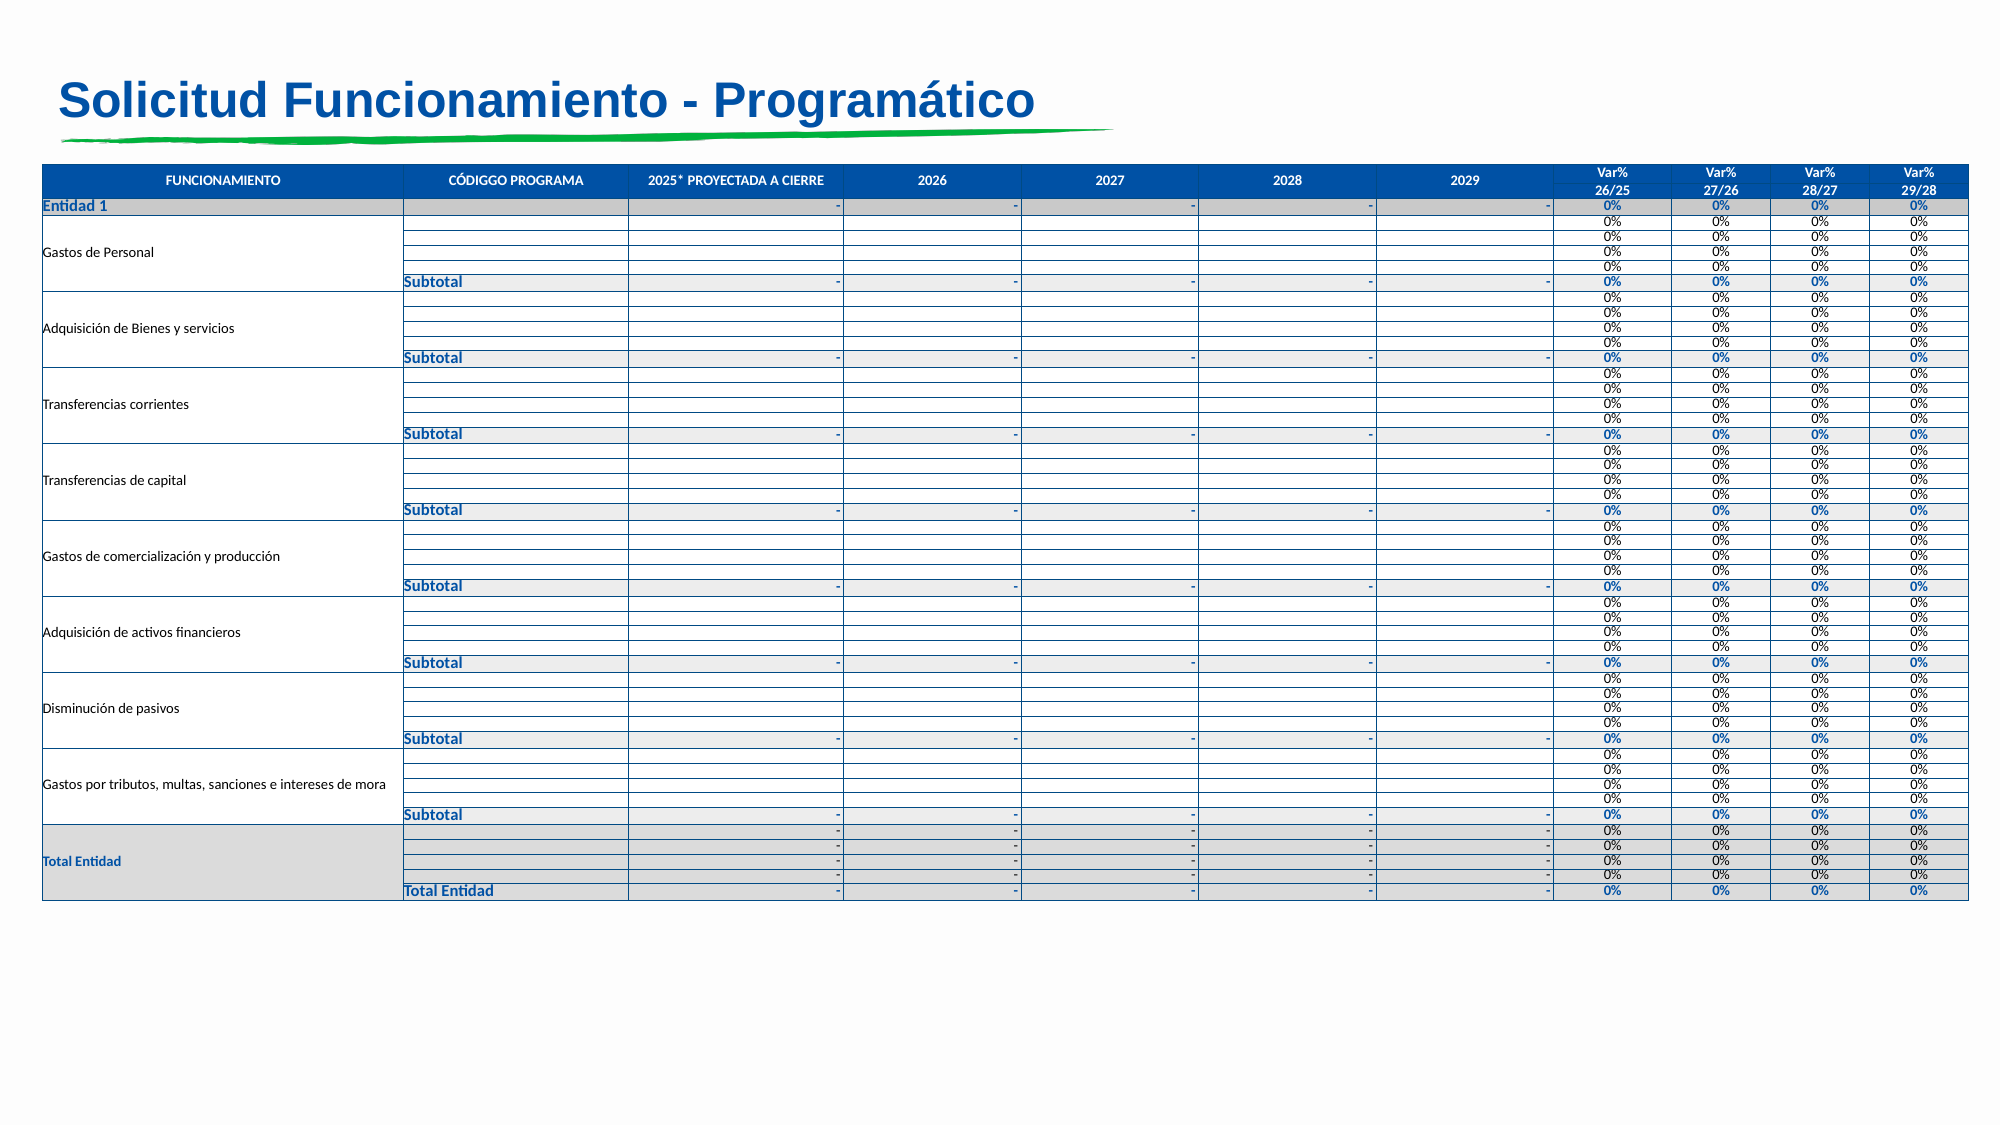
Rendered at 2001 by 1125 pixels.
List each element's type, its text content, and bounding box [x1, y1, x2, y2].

table_cell [844, 337, 1021, 350]
table_cell 0% [1672, 322, 1770, 336]
table_cell 0% [1771, 216, 1869, 230]
table_cell 0% [1870, 656, 1968, 672]
table_cell 0% [1870, 444, 1968, 458]
table_cell [1199, 368, 1376, 382]
table_cell - [629, 855, 843, 869]
table_cell 0% [1672, 383, 1770, 397]
table_cell [1022, 216, 1198, 230]
table_cell 0% [1672, 246, 1770, 260]
table_cell 0% [1554, 565, 1671, 579]
table_cell [1377, 292, 1553, 306]
table_cell [629, 474, 843, 488]
table_cell [844, 459, 1021, 473]
table_cell 0% [1870, 292, 1968, 306]
table_cell [404, 626, 628, 640]
table_cell 0% [1870, 231, 1968, 245]
table_cell [629, 246, 843, 260]
table_cell [404, 717, 628, 731]
table_header Var% [1870, 165, 1968, 183]
table_cell 0% [1771, 732, 1869, 748]
table_cell 0% [1771, 717, 1869, 731]
table_cell [404, 870, 628, 883]
table_cell [1199, 535, 1376, 549]
table_cell 0% [1554, 307, 1671, 321]
table_cell [1022, 307, 1198, 321]
table_cell [404, 337, 628, 350]
table_cell Gastos de Personal [43, 216, 403, 291]
table_cell [1022, 261, 1198, 274]
table_cell - [629, 580, 843, 596]
table_cell 0% [1870, 521, 1968, 534]
table_cell 0% [1554, 550, 1671, 564]
table_cell [404, 749, 628, 763]
table_cell - [1199, 855, 1376, 869]
table_cell 0% [1672, 793, 1770, 807]
table_cell 0% [1672, 474, 1770, 488]
table_cell 0% [1870, 322, 1968, 336]
table_cell 0% [1870, 808, 1968, 824]
table_cell [1377, 550, 1553, 564]
table_cell [844, 521, 1021, 534]
table_cell [844, 779, 1021, 792]
table_cell 0% [1870, 383, 1968, 397]
table_cell - [1377, 840, 1553, 854]
table_cell - [844, 504, 1021, 520]
table_cell 0% [1870, 307, 1968, 321]
table_cell [1022, 749, 1198, 763]
table_cell 0% [1870, 641, 1968, 655]
table_cell [404, 246, 628, 260]
table_cell 0% [1771, 428, 1869, 443]
table_cell - [629, 351, 843, 367]
table_cell [1022, 793, 1198, 807]
table_cell [1022, 231, 1198, 245]
table_cell 0% [1554, 673, 1671, 687]
table_cell 0% [1771, 459, 1869, 473]
table_cell 0% [1870, 199, 1968, 215]
table_cell [1199, 521, 1376, 534]
table_cell 0% [1870, 673, 1968, 687]
table_cell [629, 779, 843, 792]
table_cell 0% [1672, 688, 1770, 701]
table_cell [844, 673, 1021, 687]
table_cell [629, 322, 843, 336]
table_cell [844, 702, 1021, 716]
table_cell - [1377, 275, 1553, 291]
table_cell 0% [1771, 749, 1869, 763]
table_cell 0% [1672, 840, 1770, 854]
table_cell 26/25 [1554, 184, 1671, 198]
table_cell [1199, 673, 1376, 687]
table_cell [1377, 688, 1553, 701]
table_cell [1199, 246, 1376, 260]
table_cell - [629, 825, 843, 839]
table_cell [844, 717, 1021, 731]
table_cell [629, 550, 843, 564]
table_cell [844, 597, 1021, 611]
table_cell [1022, 702, 1198, 716]
table_cell 0% [1672, 275, 1770, 291]
table_cell 0% [1672, 749, 1770, 763]
table_cell [404, 459, 628, 473]
table_cell 0% [1672, 732, 1770, 748]
table_cell [1377, 231, 1553, 245]
table_cell [844, 489, 1021, 503]
table_cell [629, 398, 843, 412]
table_cell 0% [1672, 231, 1770, 245]
table_cell [1377, 474, 1553, 488]
table_cell [1022, 717, 1198, 731]
table_cell 0% [1672, 565, 1770, 579]
table_cell 0% [1870, 597, 1968, 611]
table_header 2026 [844, 165, 1021, 198]
table_cell [629, 626, 843, 640]
table_cell - [844, 808, 1021, 824]
table_cell [404, 855, 628, 869]
table_cell 0% [1554, 231, 1671, 245]
table_cell 0% [1672, 626, 1770, 640]
table_cell [1377, 521, 1553, 534]
table_cell 0% [1672, 444, 1770, 458]
table_cell [1377, 565, 1553, 579]
table_cell 0% [1672, 808, 1770, 824]
table_cell 0% [1870, 337, 1968, 350]
table_cell [1022, 474, 1198, 488]
table_cell [1377, 702, 1553, 716]
table_cell 0% [1554, 246, 1671, 260]
table_cell 0% [1870, 749, 1968, 763]
table_cell [1377, 307, 1553, 321]
table_cell [404, 307, 628, 321]
table_cell 0% [1672, 504, 1770, 520]
table_cell 0% [1554, 793, 1671, 807]
table_cell 0% [1771, 246, 1869, 260]
table_cell [1199, 749, 1376, 763]
table_cell [629, 749, 843, 763]
table_cell [1022, 292, 1198, 306]
table_cell - [1377, 199, 1553, 215]
table_cell 0% [1554, 428, 1671, 443]
table_cell 0% [1870, 504, 1968, 520]
text_box Solicitud Funcionamiento - Programático [43, 61, 1781, 135]
table_cell - [629, 428, 843, 443]
table_cell [1022, 322, 1198, 336]
table_cell - [1022, 884, 1198, 900]
table_cell 0% [1672, 825, 1770, 839]
table_cell 0% [1771, 489, 1869, 503]
table_cell Subtotal [404, 808, 628, 824]
table_cell 0% [1771, 825, 1869, 839]
table_cell [1199, 793, 1376, 807]
table_cell Subtotal [404, 428, 628, 443]
table_header Var% [1771, 165, 1869, 183]
table_cell 0% [1672, 535, 1770, 549]
table_cell 0% [1771, 398, 1869, 412]
table_cell [1377, 216, 1553, 230]
table_cell 0% [1771, 413, 1869, 427]
table_cell 0% [1771, 702, 1869, 716]
table_cell 0% [1554, 444, 1671, 458]
table_cell 0% [1870, 489, 1968, 503]
table_cell 0% [1870, 474, 1968, 488]
table_cell [629, 764, 843, 778]
table_cell [1199, 641, 1376, 655]
table_cell [629, 444, 843, 458]
table_cell 0% [1554, 459, 1671, 473]
table_cell - [1022, 275, 1198, 291]
table_cell 0% [1870, 246, 1968, 260]
table_cell 0% [1554, 779, 1671, 792]
table_cell 0% [1771, 870, 1869, 883]
table_cell 0% [1870, 702, 1968, 716]
table_cell [844, 688, 1021, 701]
table_cell - [844, 732, 1021, 748]
table_cell 0% [1870, 855, 1968, 869]
table_cell [404, 779, 628, 792]
table_cell - [629, 504, 843, 520]
table_cell [1377, 337, 1553, 350]
table_cell 0% [1672, 656, 1770, 672]
table_cell Subtotal [404, 732, 628, 748]
table_cell [629, 261, 843, 274]
table_cell 0% [1672, 199, 1770, 215]
table_cell 0% [1554, 580, 1671, 596]
table_header 2025* PROYECTADA A CIERRE [629, 165, 843, 198]
table_cell [404, 383, 628, 397]
table_cell - [1022, 870, 1198, 883]
table_cell 0% [1771, 261, 1869, 274]
table_cell [629, 521, 843, 534]
table_cell [404, 641, 628, 655]
table_cell [404, 673, 628, 687]
table_cell 0% [1870, 398, 1968, 412]
table_cell [1377, 413, 1553, 427]
table_cell [844, 307, 1021, 321]
table_cell [1377, 749, 1553, 763]
table_cell [1022, 368, 1198, 382]
table_cell [1199, 231, 1376, 245]
table_cell [1377, 459, 1553, 473]
table_cell [1022, 673, 1198, 687]
table_cell [1199, 398, 1376, 412]
table_cell 0% [1870, 688, 1968, 701]
table_cell - [1022, 428, 1198, 443]
table_header 2029 [1377, 165, 1553, 198]
table_cell 0% [1672, 764, 1770, 778]
table_cell 0% [1870, 368, 1968, 382]
table_cell 0% [1771, 351, 1869, 367]
table_cell [1199, 550, 1376, 564]
table_cell - [1377, 656, 1553, 672]
table_cell - [1199, 656, 1376, 672]
table_cell 0% [1554, 688, 1671, 701]
table_cell 0% [1771, 793, 1869, 807]
table_cell [844, 383, 1021, 397]
table_cell [1022, 413, 1198, 427]
table_cell [404, 612, 628, 625]
table_cell [844, 398, 1021, 412]
table_cell - [844, 825, 1021, 839]
table_cell - [1022, 504, 1198, 520]
table_cell 0% [1554, 870, 1671, 883]
table_cell 0% [1771, 550, 1869, 564]
table_cell [404, 231, 628, 245]
table_header 2027 [1022, 165, 1198, 198]
table_cell 0% [1672, 292, 1770, 306]
table_cell [629, 641, 843, 655]
table_cell [1199, 322, 1376, 336]
table_cell [629, 383, 843, 397]
table_cell [844, 565, 1021, 579]
text_box FUNCIONAMIENTO CÓDIGGO PROGRAMA 2025* PROYECTADA A CIERRE 2026 2027 2028 [0, 0, 2000, 1125]
table_cell [629, 413, 843, 427]
table_cell 0% [1554, 216, 1671, 230]
table_cell - [1377, 504, 1553, 520]
table_cell - [1199, 351, 1376, 367]
table_cell 0% [1870, 793, 1968, 807]
table_cell - [1022, 732, 1198, 748]
table_cell [1199, 459, 1376, 473]
table_cell [1022, 550, 1198, 564]
table_header Var% [1554, 165, 1671, 183]
table_cell [1199, 764, 1376, 778]
table_cell [1199, 626, 1376, 640]
table_header Var% [1672, 165, 1770, 183]
table_cell [844, 368, 1021, 382]
table_cell 0% [1554, 292, 1671, 306]
table_cell [1377, 398, 1553, 412]
table_cell [629, 216, 843, 230]
table_cell - [1199, 884, 1376, 900]
table_cell 0% [1771, 521, 1869, 534]
table_cell - [1022, 825, 1198, 839]
table_cell - [629, 656, 843, 672]
table_cell 0% [1554, 702, 1671, 716]
table_cell 0% [1771, 307, 1869, 321]
table_cell 0% [1554, 351, 1671, 367]
table_cell [1022, 246, 1198, 260]
table_cell - [844, 884, 1021, 900]
table_cell [844, 626, 1021, 640]
table_cell [629, 307, 843, 321]
table_cell 0% [1554, 825, 1671, 839]
table_cell [1377, 717, 1553, 731]
table_cell 0% [1672, 884, 1770, 900]
table_cell [844, 612, 1021, 625]
table_cell [1377, 673, 1553, 687]
table_cell 0% [1554, 535, 1671, 549]
table_cell 0% [1554, 322, 1671, 336]
table_cell - [1199, 275, 1376, 291]
table_cell [1022, 337, 1198, 350]
table_cell 0% [1771, 565, 1869, 579]
table_cell 0% [1870, 870, 1968, 883]
table_cell 0% [1771, 368, 1869, 382]
table_cell 0% [1771, 626, 1869, 640]
table_cell - [844, 870, 1021, 883]
table_cell 28/27 [1771, 184, 1869, 198]
table_cell [1022, 612, 1198, 625]
table_cell - [844, 840, 1021, 854]
table_cell [1377, 612, 1553, 625]
table_cell [1022, 626, 1198, 640]
table_cell 0% [1672, 779, 1770, 792]
table_cell [1022, 565, 1198, 579]
table_cell - [1199, 732, 1376, 748]
table_cell [1377, 793, 1553, 807]
table_cell [404, 597, 628, 611]
table_cell 0% [1771, 612, 1869, 625]
table_cell [629, 793, 843, 807]
table_cell 0% [1870, 275, 1968, 291]
table_cell [404, 840, 628, 854]
table_cell [629, 565, 843, 579]
table_cell [404, 322, 628, 336]
table_cell - [629, 884, 843, 900]
table_cell 0% [1554, 368, 1671, 382]
table_cell - [629, 275, 843, 291]
table_cell Gastos por tributos, multas, sanciones e intereses de mora [43, 749, 403, 824]
table_cell [404, 793, 628, 807]
table_cell 0% [1672, 870, 1770, 883]
table_cell 0% [1771, 337, 1869, 350]
table_cell 0% [1771, 673, 1869, 687]
table_cell Subtotal [404, 275, 628, 291]
table_cell 0% [1672, 398, 1770, 412]
table_cell [404, 764, 628, 778]
table_cell - [1377, 884, 1553, 900]
table_cell 0% [1554, 840, 1671, 854]
table_cell 0% [1672, 337, 1770, 350]
table_cell [1377, 535, 1553, 549]
table_cell - [844, 580, 1021, 596]
table_cell 0% [1554, 884, 1671, 900]
table_cell 0% [1554, 764, 1671, 778]
table_header FUNCIONAMIENTO [43, 165, 403, 198]
table_cell - [1022, 351, 1198, 367]
table_cell [844, 216, 1021, 230]
table_cell - [1022, 656, 1198, 672]
table_cell 0% [1672, 550, 1770, 564]
table_cell [1199, 413, 1376, 427]
table_cell 0% [1771, 474, 1869, 488]
table_cell [629, 337, 843, 350]
table_cell [629, 231, 843, 245]
table_cell 0% [1554, 808, 1671, 824]
table_cell - [1022, 855, 1198, 869]
table_cell [1377, 489, 1553, 503]
table_cell [1199, 444, 1376, 458]
table_header 2028 [1199, 165, 1376, 198]
table_cell 0% [1554, 261, 1671, 274]
table_cell [629, 597, 843, 611]
table_cell 0% [1554, 749, 1671, 763]
table_cell [404, 550, 628, 564]
table_cell 0% [1554, 383, 1671, 397]
table_cell 0% [1672, 580, 1770, 596]
table_cell [1022, 444, 1198, 458]
table_cell - [844, 428, 1021, 443]
table_cell - [1199, 825, 1376, 839]
table_cell [844, 641, 1021, 655]
table_cell [404, 521, 628, 534]
table_cell [1199, 597, 1376, 611]
table_cell [404, 261, 628, 274]
table_cell [1199, 702, 1376, 716]
table_cell 0% [1771, 275, 1869, 291]
table_cell 0% [1771, 808, 1869, 824]
table_cell 0% [1672, 351, 1770, 367]
table_cell [1199, 337, 1376, 350]
table_cell - [1377, 855, 1553, 869]
table_cell 0% [1870, 884, 1968, 900]
table_cell 27/26 [1672, 184, 1770, 198]
table_cell Disminución de pasivos [43, 673, 403, 748]
table_cell [844, 764, 1021, 778]
table_cell - [1199, 428, 1376, 443]
table_cell - [1377, 825, 1553, 839]
table_cell - [629, 808, 843, 824]
table_cell - [1022, 840, 1198, 854]
picture [42, 129, 1132, 145]
table_cell [1199, 307, 1376, 321]
table_cell [629, 292, 843, 306]
table_cell 0% [1554, 855, 1671, 869]
table_cell [1022, 764, 1198, 778]
table_cell 0% [1672, 612, 1770, 625]
table_cell [844, 444, 1021, 458]
table_cell [1377, 597, 1553, 611]
table_cell 0% [1554, 597, 1671, 611]
table_cell [404, 474, 628, 488]
table_cell 0% [1870, 351, 1968, 367]
table_cell 0% [1771, 688, 1869, 701]
table_cell 0% [1771, 231, 1869, 245]
table_cell - [844, 275, 1021, 291]
table_cell [404, 398, 628, 412]
table_cell 0% [1771, 444, 1869, 458]
table_cell [1377, 764, 1553, 778]
table_cell 0% [1554, 656, 1671, 672]
table_cell [844, 749, 1021, 763]
table_cell 0% [1672, 428, 1770, 443]
table_cell 0% [1672, 673, 1770, 687]
table_cell 0% [1870, 612, 1968, 625]
table_cell 0% [1771, 322, 1869, 336]
table_header CÓDIGGO PROGRAMA [404, 165, 628, 198]
table_cell [404, 489, 628, 503]
table_cell - [629, 870, 843, 883]
table_cell [1377, 626, 1553, 640]
table_cell [404, 825, 628, 839]
table_cell - [1022, 808, 1198, 824]
table_cell [1377, 261, 1553, 274]
table_cell Subtotal [404, 656, 628, 672]
table_cell 0% [1672, 641, 1770, 655]
table_cell 0% [1870, 626, 1968, 640]
table_cell 0% [1554, 474, 1671, 488]
table_cell [404, 688, 628, 701]
table_cell [404, 702, 628, 716]
table_cell Total Entidad [43, 825, 403, 900]
table_cell [404, 216, 628, 230]
table_cell [844, 793, 1021, 807]
table_cell [844, 246, 1021, 260]
table_cell - [1377, 732, 1553, 748]
table_cell 0% [1554, 717, 1671, 731]
table_cell 0% [1870, 216, 1968, 230]
table_cell 0% [1672, 216, 1770, 230]
table_cell 0% [1672, 717, 1770, 731]
table_cell [404, 368, 628, 382]
table_cell [1199, 216, 1376, 230]
table_cell 0% [1554, 521, 1671, 534]
table_cell Subtotal [404, 504, 628, 520]
table_cell 0% [1771, 884, 1869, 900]
table_cell - [844, 199, 1021, 215]
table_cell [629, 535, 843, 549]
table_cell 0% [1771, 656, 1869, 672]
table_cell [1022, 398, 1198, 412]
table_cell [1199, 292, 1376, 306]
table_cell 0% [1870, 550, 1968, 564]
table_cell [1199, 383, 1376, 397]
table_cell Adquisición de Bienes y servicios [43, 292, 403, 367]
table_cell Subtotal [404, 351, 628, 367]
table_cell - [844, 656, 1021, 672]
table_cell [844, 231, 1021, 245]
table_cell [1377, 641, 1553, 655]
table_cell 0% [1554, 626, 1671, 640]
table_cell 0% [1771, 199, 1869, 215]
table_cell 0% [1870, 428, 1968, 443]
table_cell [404, 535, 628, 549]
table_cell [844, 535, 1021, 549]
table_cell 0% [1870, 535, 1968, 549]
table_cell Subtotal [404, 580, 628, 596]
table_cell [1199, 565, 1376, 579]
table_cell 0% [1870, 565, 1968, 579]
table_cell - [1199, 580, 1376, 596]
table_cell [404, 292, 628, 306]
table_cell Entidad 1 [43, 199, 403, 215]
table_cell [1377, 246, 1553, 260]
table_cell 0% [1870, 732, 1968, 748]
table_cell Gastos de comercialización y producción [43, 521, 403, 596]
table_cell 0% [1771, 855, 1869, 869]
table_cell [1022, 521, 1198, 534]
table_cell 0% [1672, 413, 1770, 427]
table_cell 0% [1771, 641, 1869, 655]
table_cell 0% [1672, 521, 1770, 534]
table_cell 0% [1554, 504, 1671, 520]
table_cell [1199, 489, 1376, 503]
table_cell 0% [1870, 840, 1968, 854]
table_cell [1199, 261, 1376, 274]
table_cell 29/28 [1870, 184, 1968, 198]
table_cell 0% [1771, 383, 1869, 397]
table_cell - [1199, 504, 1376, 520]
table_cell 0% [1771, 535, 1869, 549]
table_cell 0% [1870, 825, 1968, 839]
table_cell - [1199, 199, 1376, 215]
table_cell [1199, 717, 1376, 731]
table_cell 0% [1771, 764, 1869, 778]
table_cell [844, 292, 1021, 306]
table_cell 0% [1554, 641, 1671, 655]
table_cell - [1199, 870, 1376, 883]
table_cell 0% [1554, 337, 1671, 350]
table_cell [1022, 597, 1198, 611]
table_cell [1377, 779, 1553, 792]
table_cell [1199, 474, 1376, 488]
table_cell - [1199, 808, 1376, 824]
table_cell 0% [1771, 779, 1869, 792]
table_cell 0% [1672, 597, 1770, 611]
table_cell 0% [1771, 292, 1869, 306]
table_cell Transferencias de capital [43, 444, 403, 520]
table_cell [1199, 779, 1376, 792]
table_cell [1377, 383, 1553, 397]
table_cell [1022, 535, 1198, 549]
table_cell Total Entidad [404, 884, 628, 900]
table_cell - [844, 855, 1021, 869]
table_cell [404, 444, 628, 458]
table_cell Adquisición de activos financieros [43, 597, 403, 672]
table_cell - [1022, 199, 1198, 215]
table_cell 0% [1771, 580, 1869, 596]
table_cell 0% [1771, 597, 1869, 611]
table_cell 0% [1554, 612, 1671, 625]
table_cell [404, 413, 628, 427]
table_cell [1022, 688, 1198, 701]
table_cell 0% [1870, 459, 1968, 473]
table_cell [844, 261, 1021, 274]
table_cell 0% [1554, 199, 1671, 215]
table_cell [1022, 489, 1198, 503]
table_cell [1022, 779, 1198, 792]
table_cell [844, 413, 1021, 427]
table_cell [1377, 322, 1553, 336]
table_cell 0% [1672, 459, 1770, 473]
table_cell [1199, 612, 1376, 625]
table_cell 0% [1554, 489, 1671, 503]
table_cell 0% [1672, 307, 1770, 321]
table_cell - [1199, 840, 1376, 854]
table_cell [1377, 368, 1553, 382]
table_cell 0% [1554, 413, 1671, 427]
table_cell 0% [1870, 764, 1968, 778]
table_cell 0% [1870, 779, 1968, 792]
table_cell - [1022, 580, 1198, 596]
table_cell - [1377, 351, 1553, 367]
table_cell - [629, 840, 843, 854]
table_cell [844, 550, 1021, 564]
table_cell 0% [1870, 413, 1968, 427]
table_cell 0% [1870, 261, 1968, 274]
table_cell [404, 565, 628, 579]
table_cell Transferencias corrientes [43, 368, 403, 443]
table_cell [629, 702, 843, 716]
table_cell [1199, 688, 1376, 701]
table_cell - [1377, 808, 1553, 824]
table_cell [629, 717, 843, 731]
table_cell [629, 612, 843, 625]
table_cell 0% [1672, 702, 1770, 716]
table_cell - [629, 199, 843, 215]
table_cell 0% [1672, 489, 1770, 503]
table_cell [844, 322, 1021, 336]
table_cell 0% [1672, 855, 1770, 869]
table_cell [629, 459, 843, 473]
table_cell [1022, 459, 1198, 473]
table_cell - [1377, 870, 1553, 883]
table_cell 0% [1771, 504, 1869, 520]
table_cell 0% [1554, 275, 1671, 291]
table_cell 0% [1672, 368, 1770, 382]
table_cell - [629, 732, 843, 748]
table_cell 0% [1554, 398, 1671, 412]
table_cell [844, 474, 1021, 488]
table_cell 0% [1870, 580, 1968, 596]
table_cell [404, 199, 628, 215]
table_cell - [1377, 580, 1553, 596]
table_cell [629, 368, 843, 382]
table_cell [1022, 641, 1198, 655]
table_cell [1377, 444, 1553, 458]
table_cell [629, 688, 843, 701]
table_cell 0% [1771, 840, 1869, 854]
table_cell 0% [1672, 261, 1770, 274]
table_cell 0% [1870, 717, 1968, 731]
table_cell - [844, 351, 1021, 367]
table_cell [629, 489, 843, 503]
table_cell [1022, 383, 1198, 397]
table_cell - [1377, 428, 1553, 443]
table_cell [629, 673, 843, 687]
table_cell 0% [1554, 732, 1671, 748]
